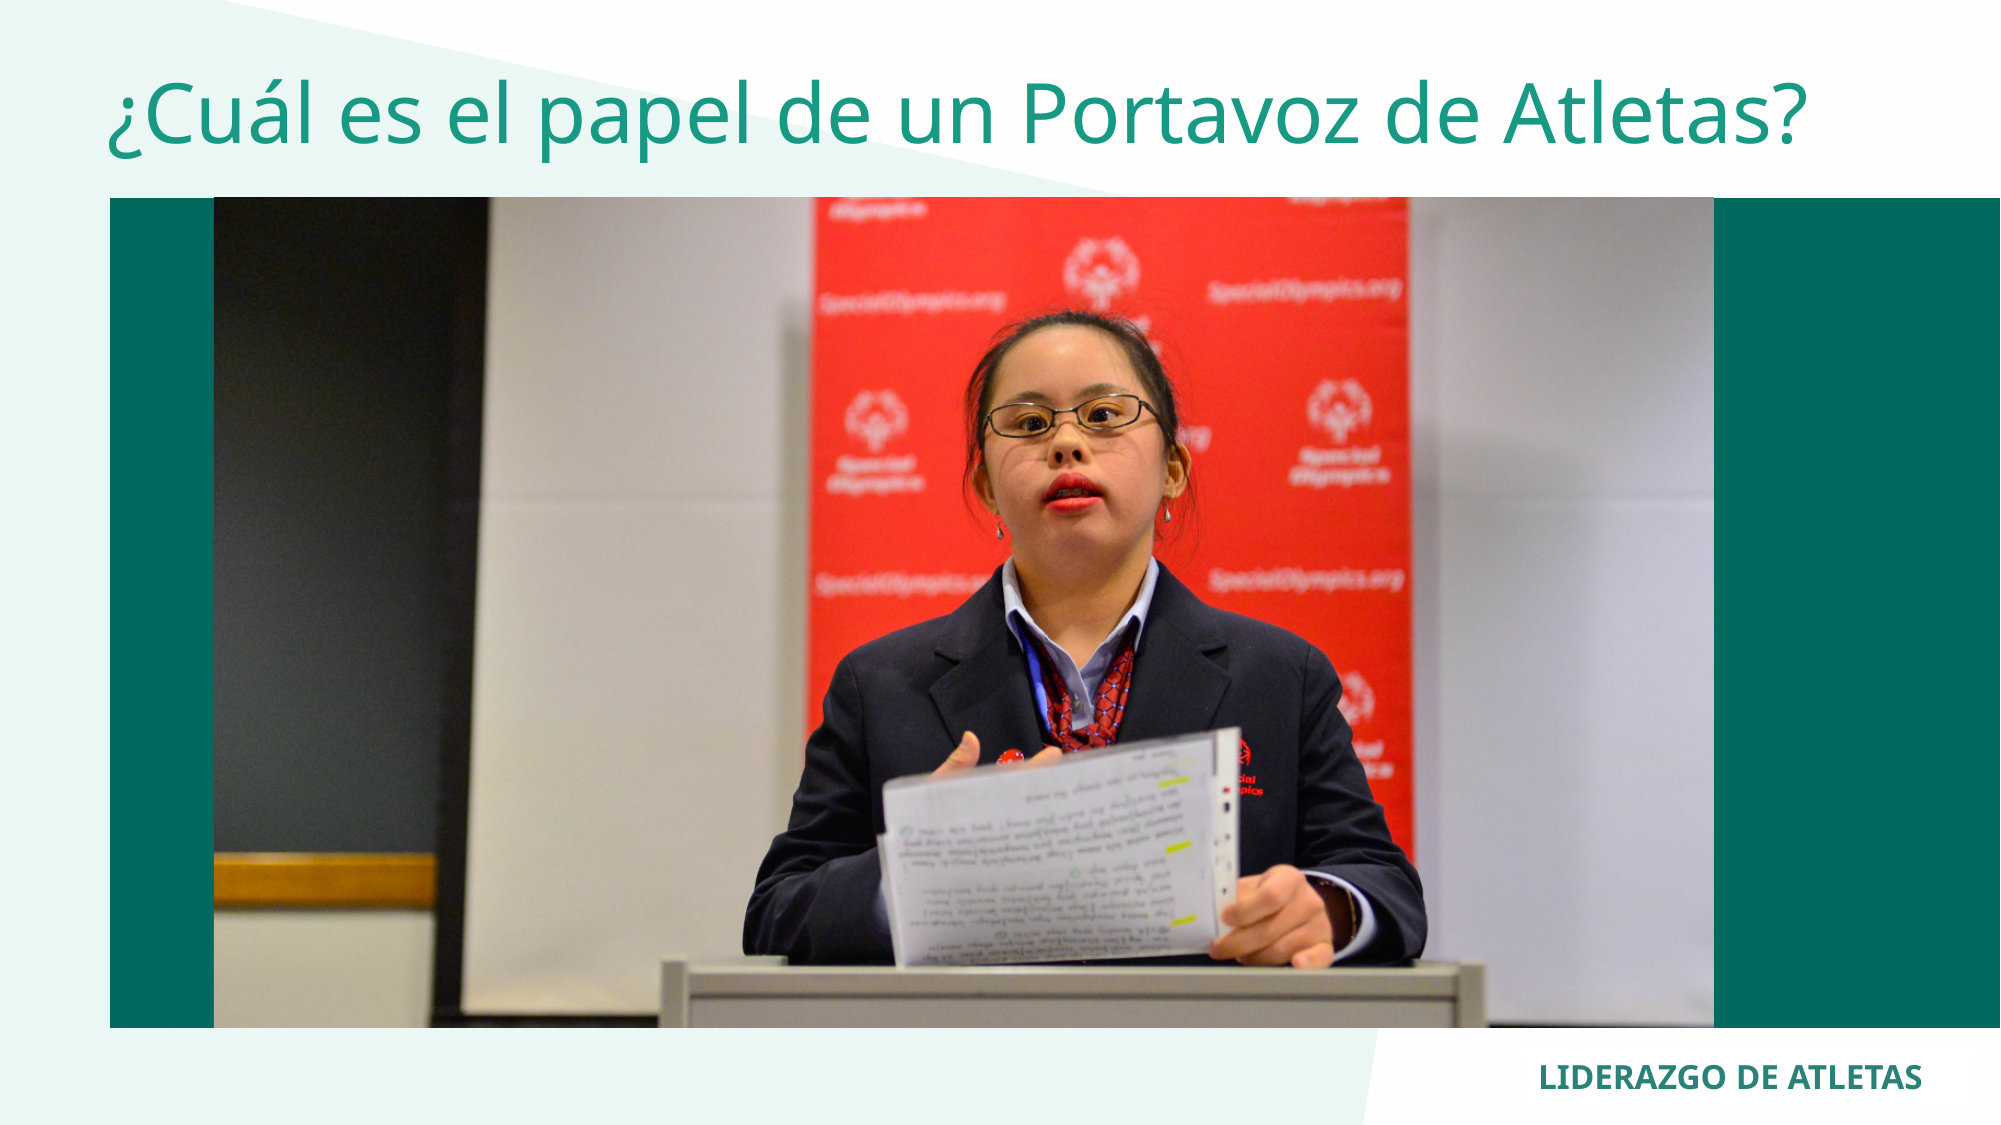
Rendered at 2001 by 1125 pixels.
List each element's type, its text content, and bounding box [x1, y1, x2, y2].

picture [0, 0, 2001, 1125]
title ¿Cuál es el papel de un Portavoz de Atletas? [92, 7, 2000, 225]
text_box LIDERAZGO DE ATLETAS [1523, 1049, 1975, 1104]
